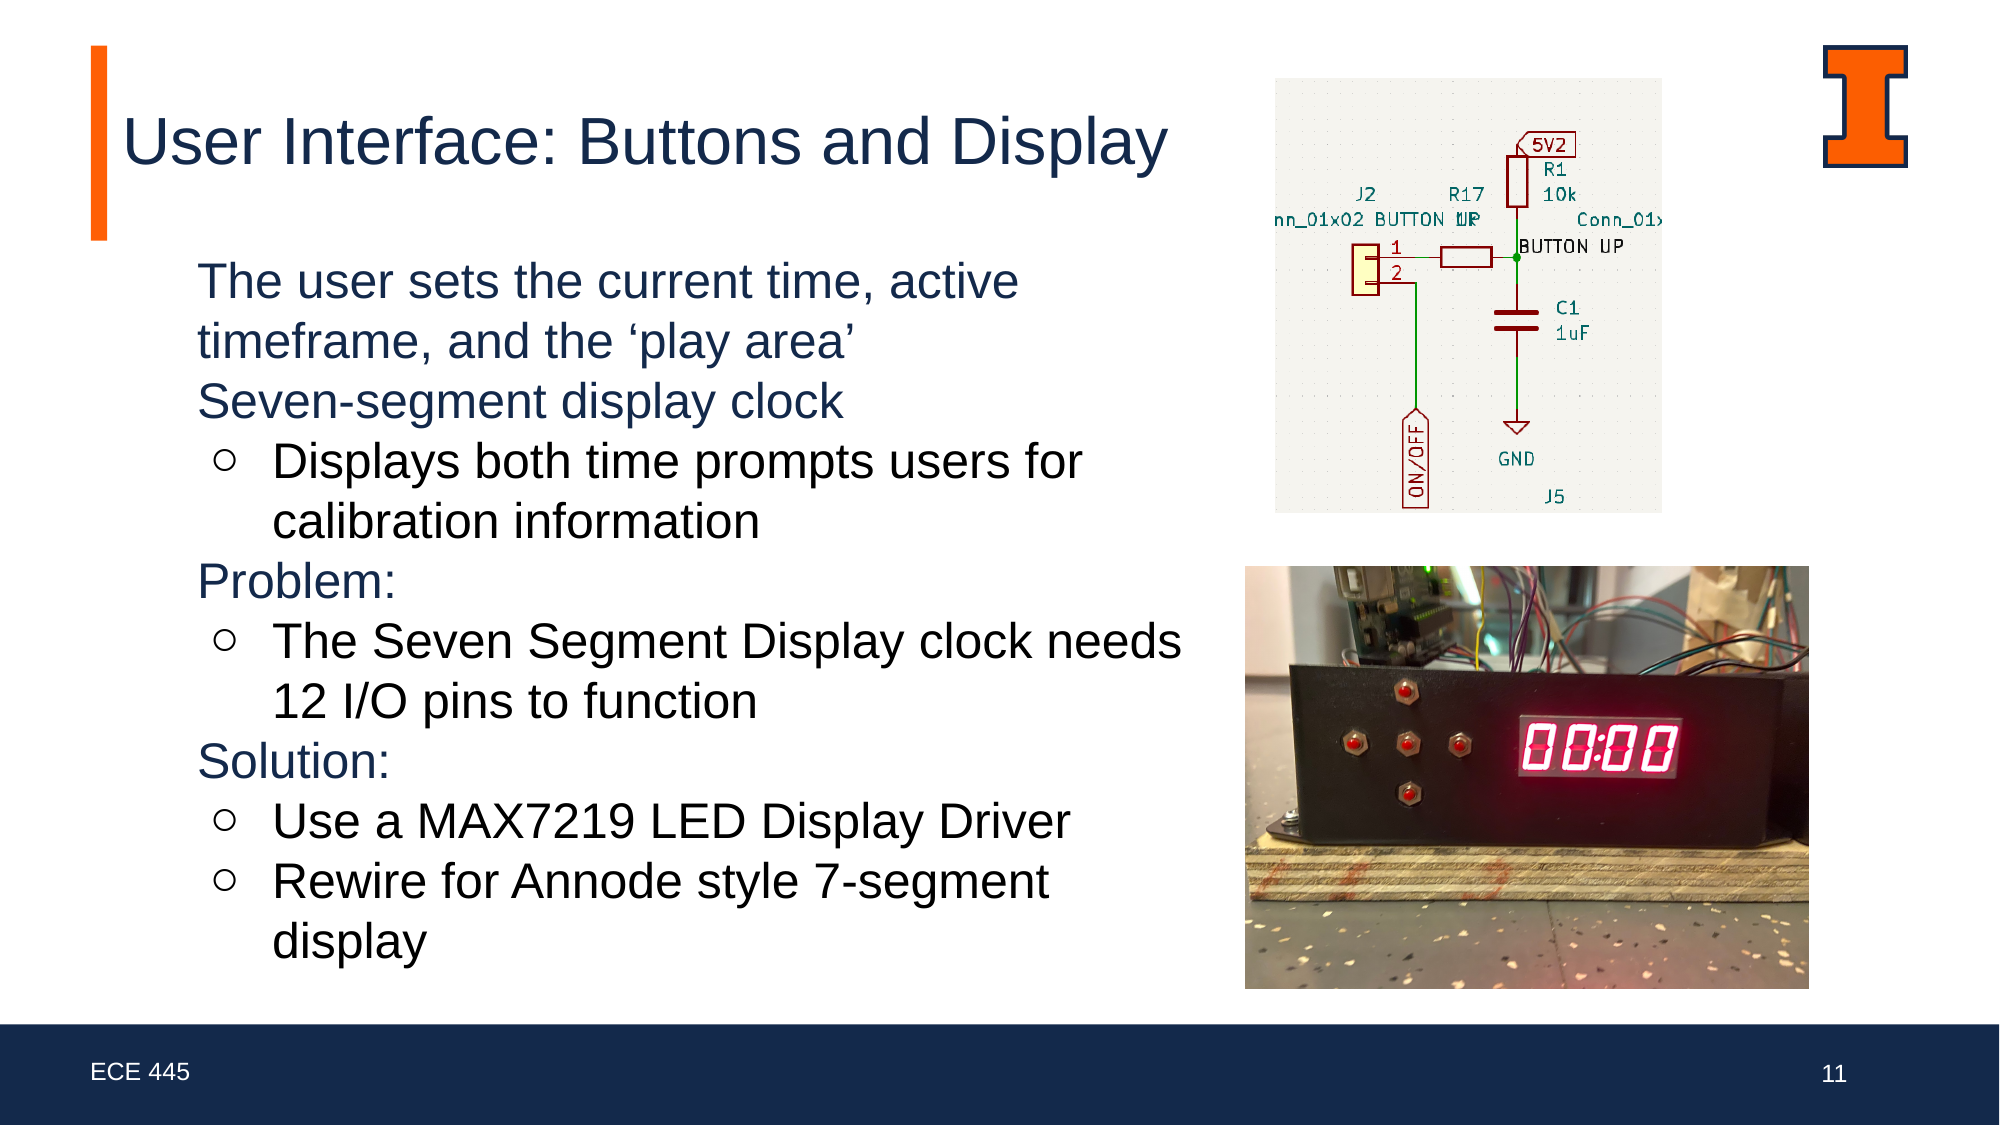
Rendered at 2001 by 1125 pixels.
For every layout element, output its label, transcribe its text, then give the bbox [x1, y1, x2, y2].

slide_number ‹#› [1412, 1042, 1863, 1103]
list The user sets the current time, active timeframe, and the ‘play area’ Seven-segment display clock Displays both time prompts users for calibration information Problem: The Seven Segment Display clock needs 12 I/O pins to function Solution: Use a MAX7219 LED Display Driver Rewire for Annode style 7-segment display [107, 240, 1221, 917]
picture [1244, 566, 1809, 990]
picture [1823, 45, 1908, 168]
list ECE 445 [75, 1042, 1412, 1103]
title User Interface: Buttons and Display [107, 45, 1809, 241]
picture [1275, 78, 1662, 514]
